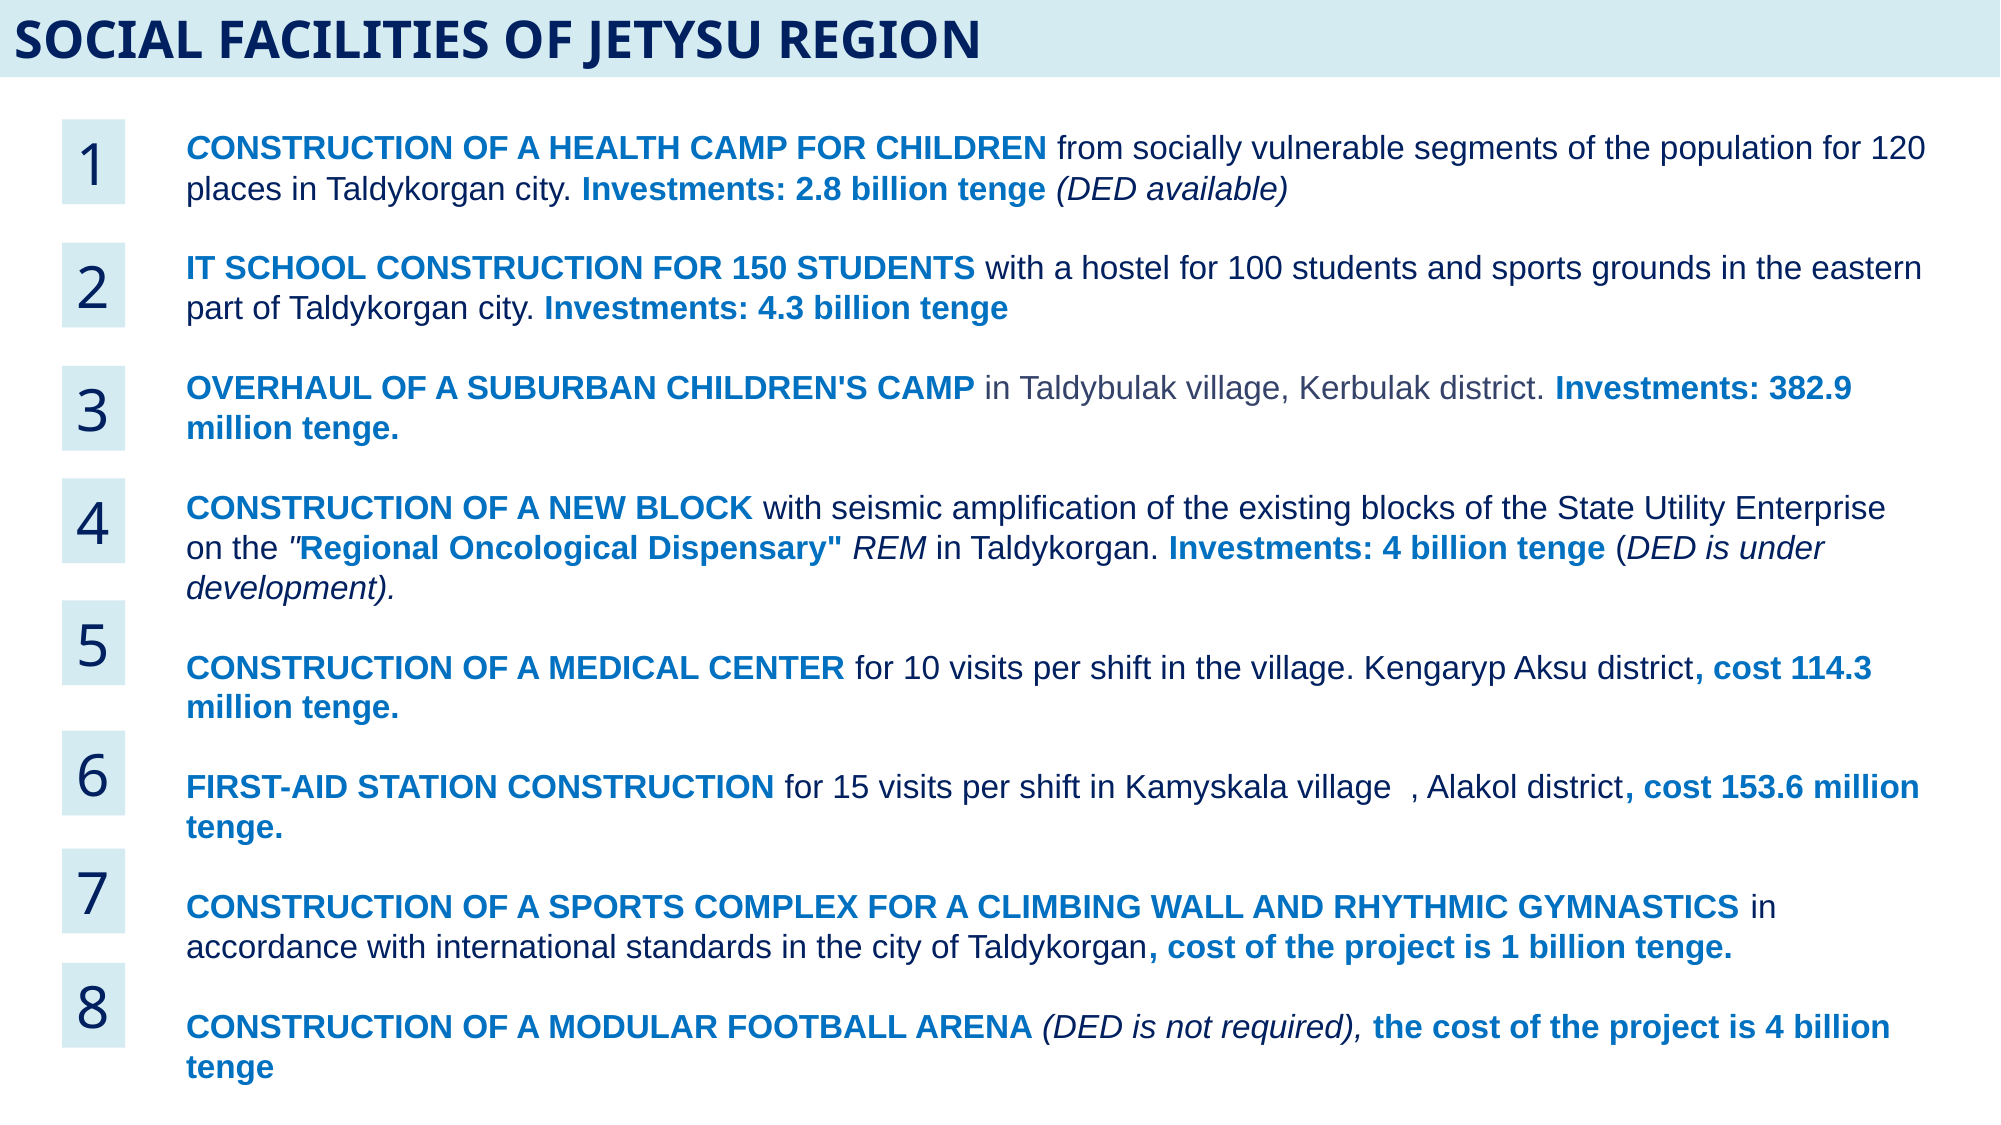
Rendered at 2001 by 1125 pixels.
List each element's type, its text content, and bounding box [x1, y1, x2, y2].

text_box 8 [62, 962, 126, 1048]
text_box 6 [62, 730, 126, 816]
text_box 5 [62, 600, 126, 686]
text_box 4 [62, 478, 126, 564]
text_box 2 [62, 242, 126, 328]
text_box CONSTRUCTION OF A HEALTH CAMP FOR CHILDREN from socially vulnerable segments of the population for 120 places in Taldykorgan city. Investments: 2.8 billion tenge (DED available) IT SCHOOL CONSTRUCTION FOR 150 STUDENTS with a hostel for 100 students and sports grounds in the eastern part of Taldykorgan city. Investments: 4.3 billion tenge OVERHAUL OF A SUBURBAN CHILDREN'S CAMP in Taldybulak village, Kerbulak district. Investments: 382.9 million tenge. CONSTRUCTION OF A NEW BLOCK with seismic amplification of the existing blocks of the State Utility Enterprise on the "Regional Oncological Dispensary" REM in Taldykorgan. Investments: 4 billion tenge (DED is under development). CONSTRUCTION OF A MEDICAL CENTER for 10 visits per shift in the village. Kengaryp Aksu district, cost 114.3 million tenge. FIRST-AID STATION CONSTRUCTION for 15 visits per shift in Kamyskala village , Alakol district, cost 153.6 million tenge. CONSTRUCTION OF A SPORTS COMPLEX FOR A CLIMBING WALL AND RHYTHMIC GYMNASTICS in accordance with international standards in the city of Taldykorgan, cost of the project is 1 billion tenge. CONSTRUCTION OF A MODULAR FOOTBALL ARENA (DED is not required), the cost of the project is 4 billion tenge [171, 119, 1945, 1093]
text_box 1 [62, 119, 126, 205]
text_box SOCIAL FACILITIES OF JETYSU REGION [0, 0, 2000, 77]
text_box 3 [62, 365, 126, 451]
text_box 7 [62, 848, 126, 934]
